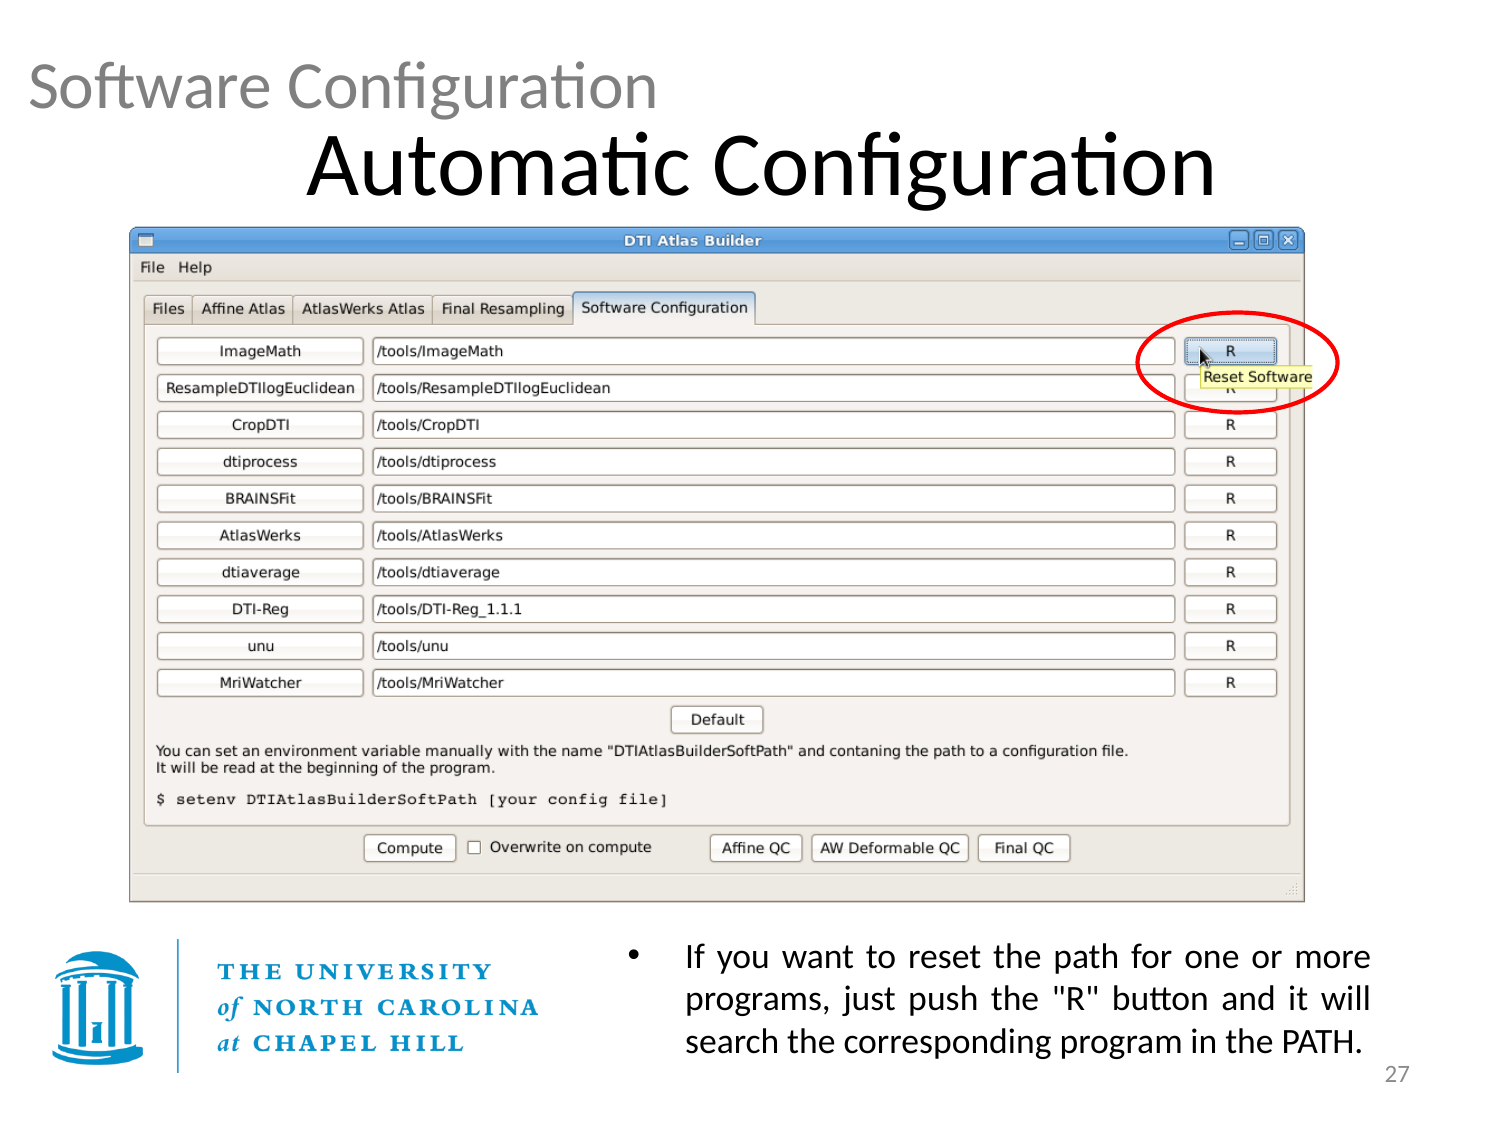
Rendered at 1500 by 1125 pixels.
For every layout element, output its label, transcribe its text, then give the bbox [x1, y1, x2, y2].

title Automatic Configuration [87, 87, 1438, 230]
list If you want to reset the path for one or more programs, just push the "R" button and it will search the corresponding program in the PATH. [612, 924, 1388, 1075]
text_box [1316, 329, 1340, 396]
picture [124, 220, 1313, 909]
picture [49, 937, 538, 1073]
slide_number 27 [1074, 1042, 1425, 1103]
text_box Software Configuration [0, 0, 688, 163]
